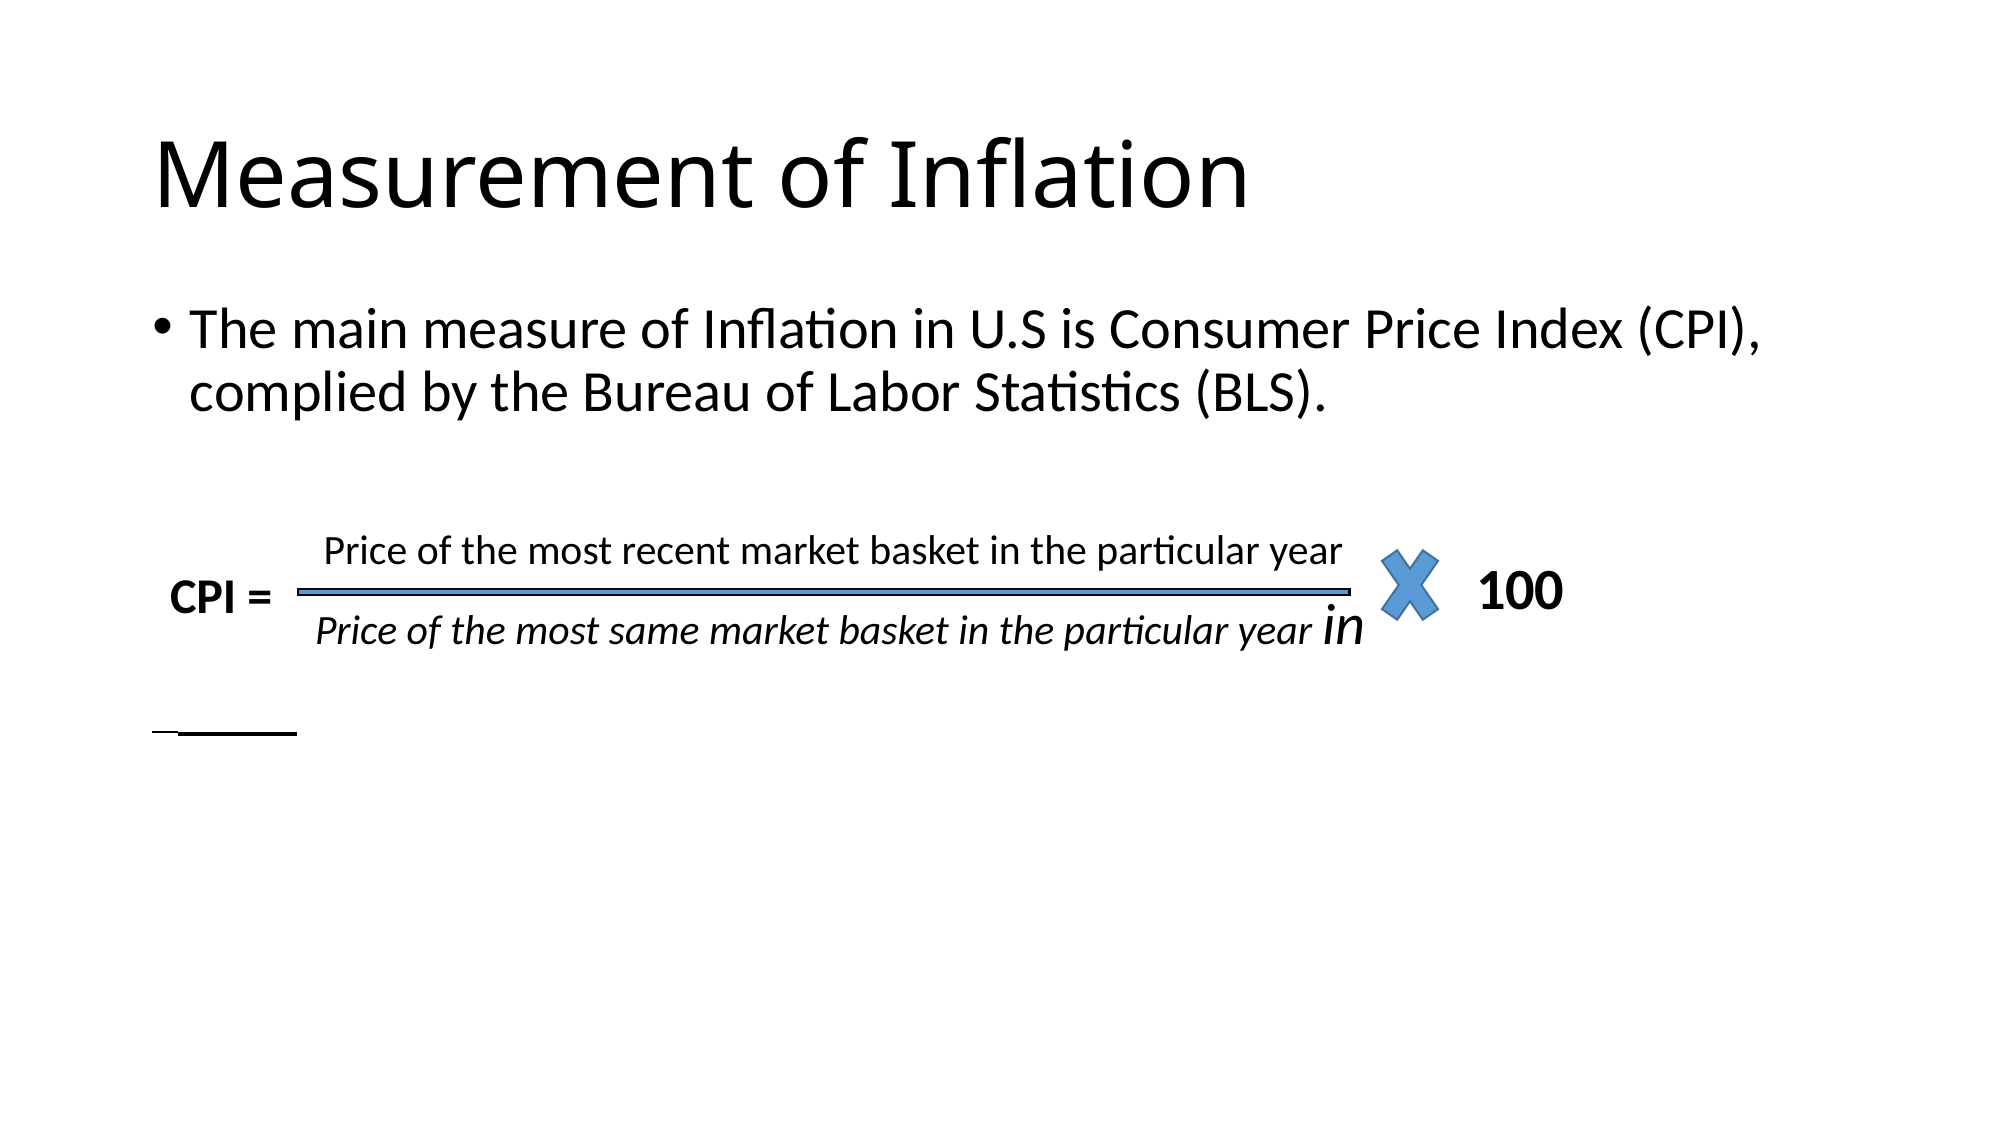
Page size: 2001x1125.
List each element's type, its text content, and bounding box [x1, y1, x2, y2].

title Measurement of Inflation [137, 69, 1863, 287]
list The main measure of Inflation in U.S is Consumer Price Index (CPI), complied by the Bureau of Labor Statistics (BLS). Price of the most recent market basket in the particular year Price of the most same market basket in the particular year in [137, 290, 1814, 1004]
text_box CPI = [155, 556, 288, 631]
text_box 100 [1461, 544, 1580, 629]
text_box [297, 588, 1351, 596]
text_box [1380, 548, 1440, 622]
